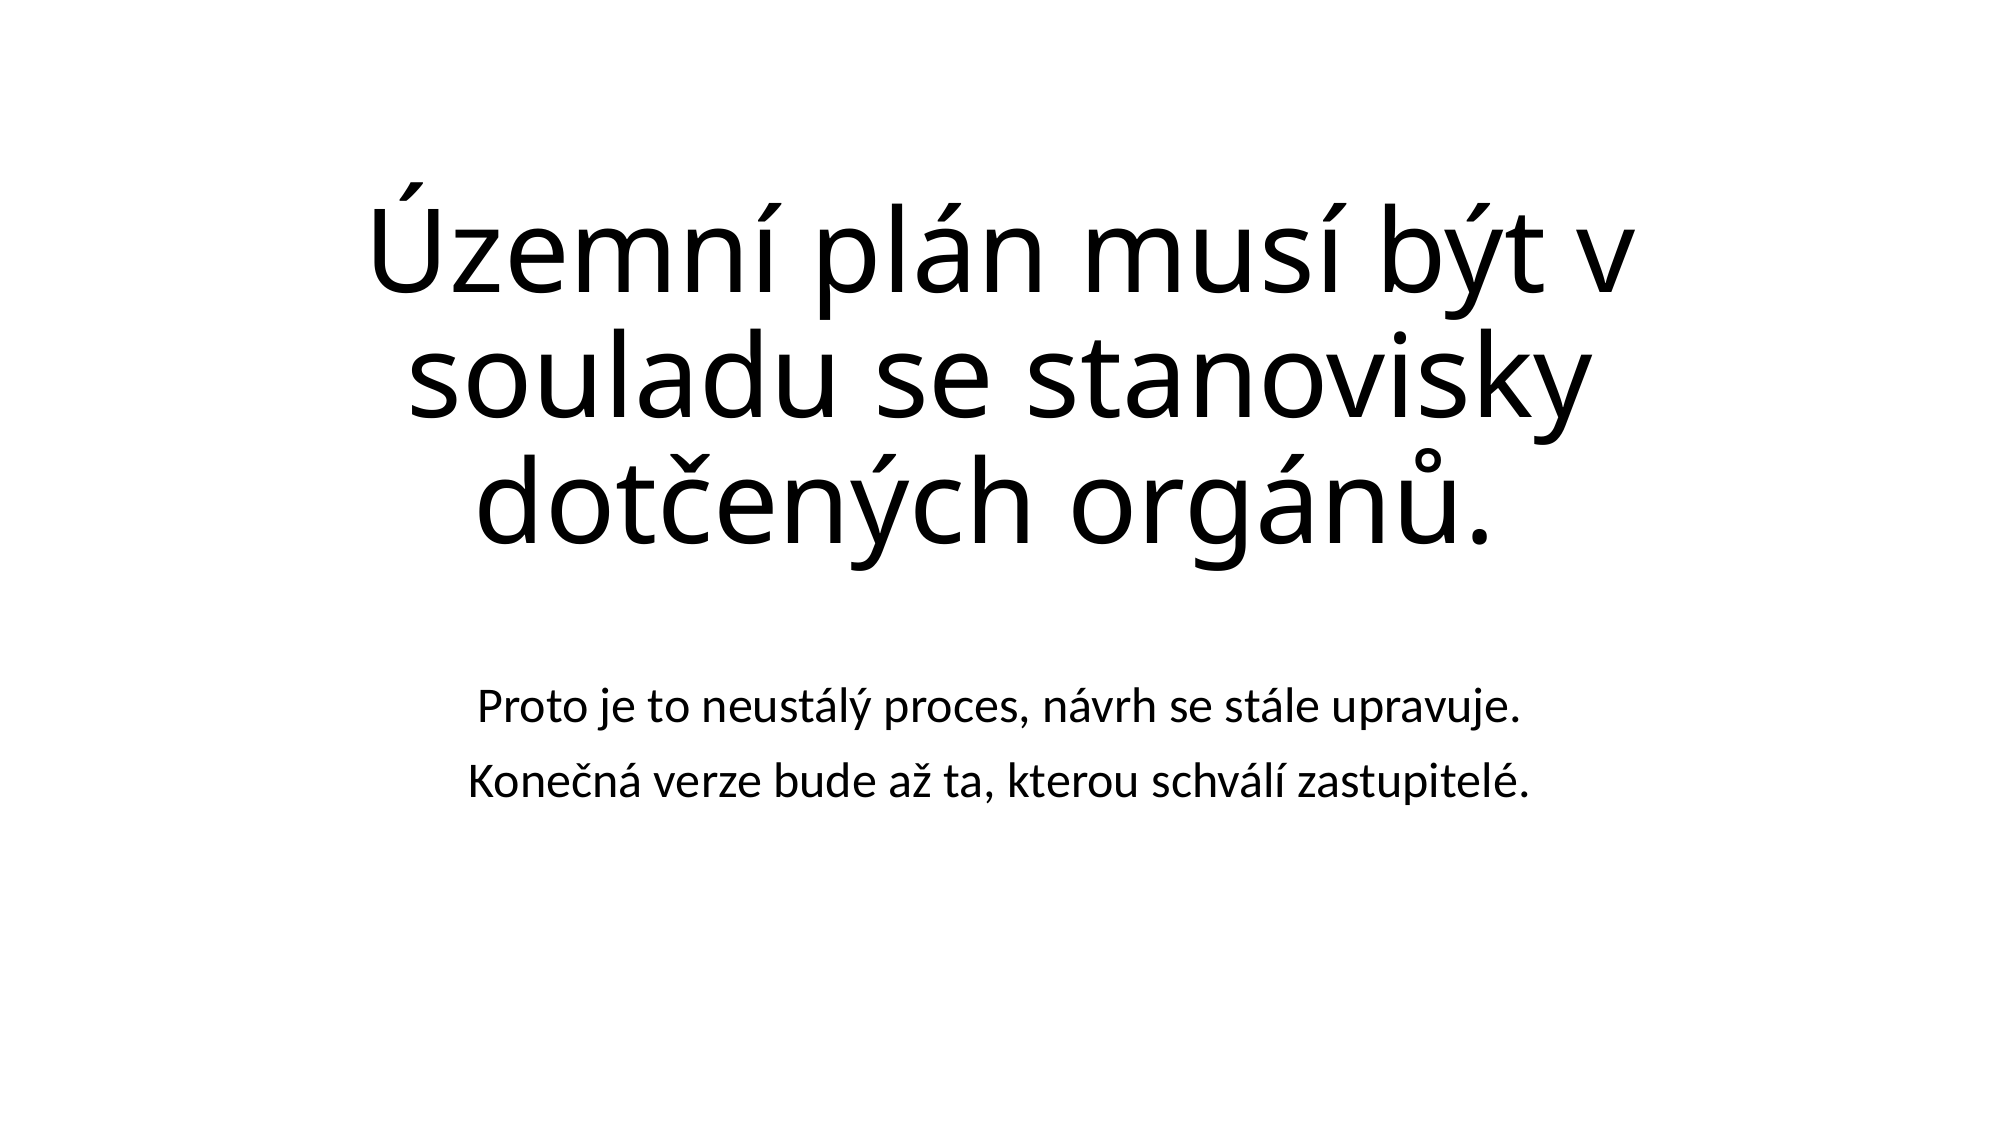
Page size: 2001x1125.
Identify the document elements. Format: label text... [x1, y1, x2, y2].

title Územní plán musí být v souladu se stanovisky dotčených orgánů. [249, 184, 1750, 576]
subtitle Proto je to neustálý proces, návrh se stále upravuje. Konečná verze bude až ta, kterou schválí zastupitelé. [249, 590, 1750, 863]
